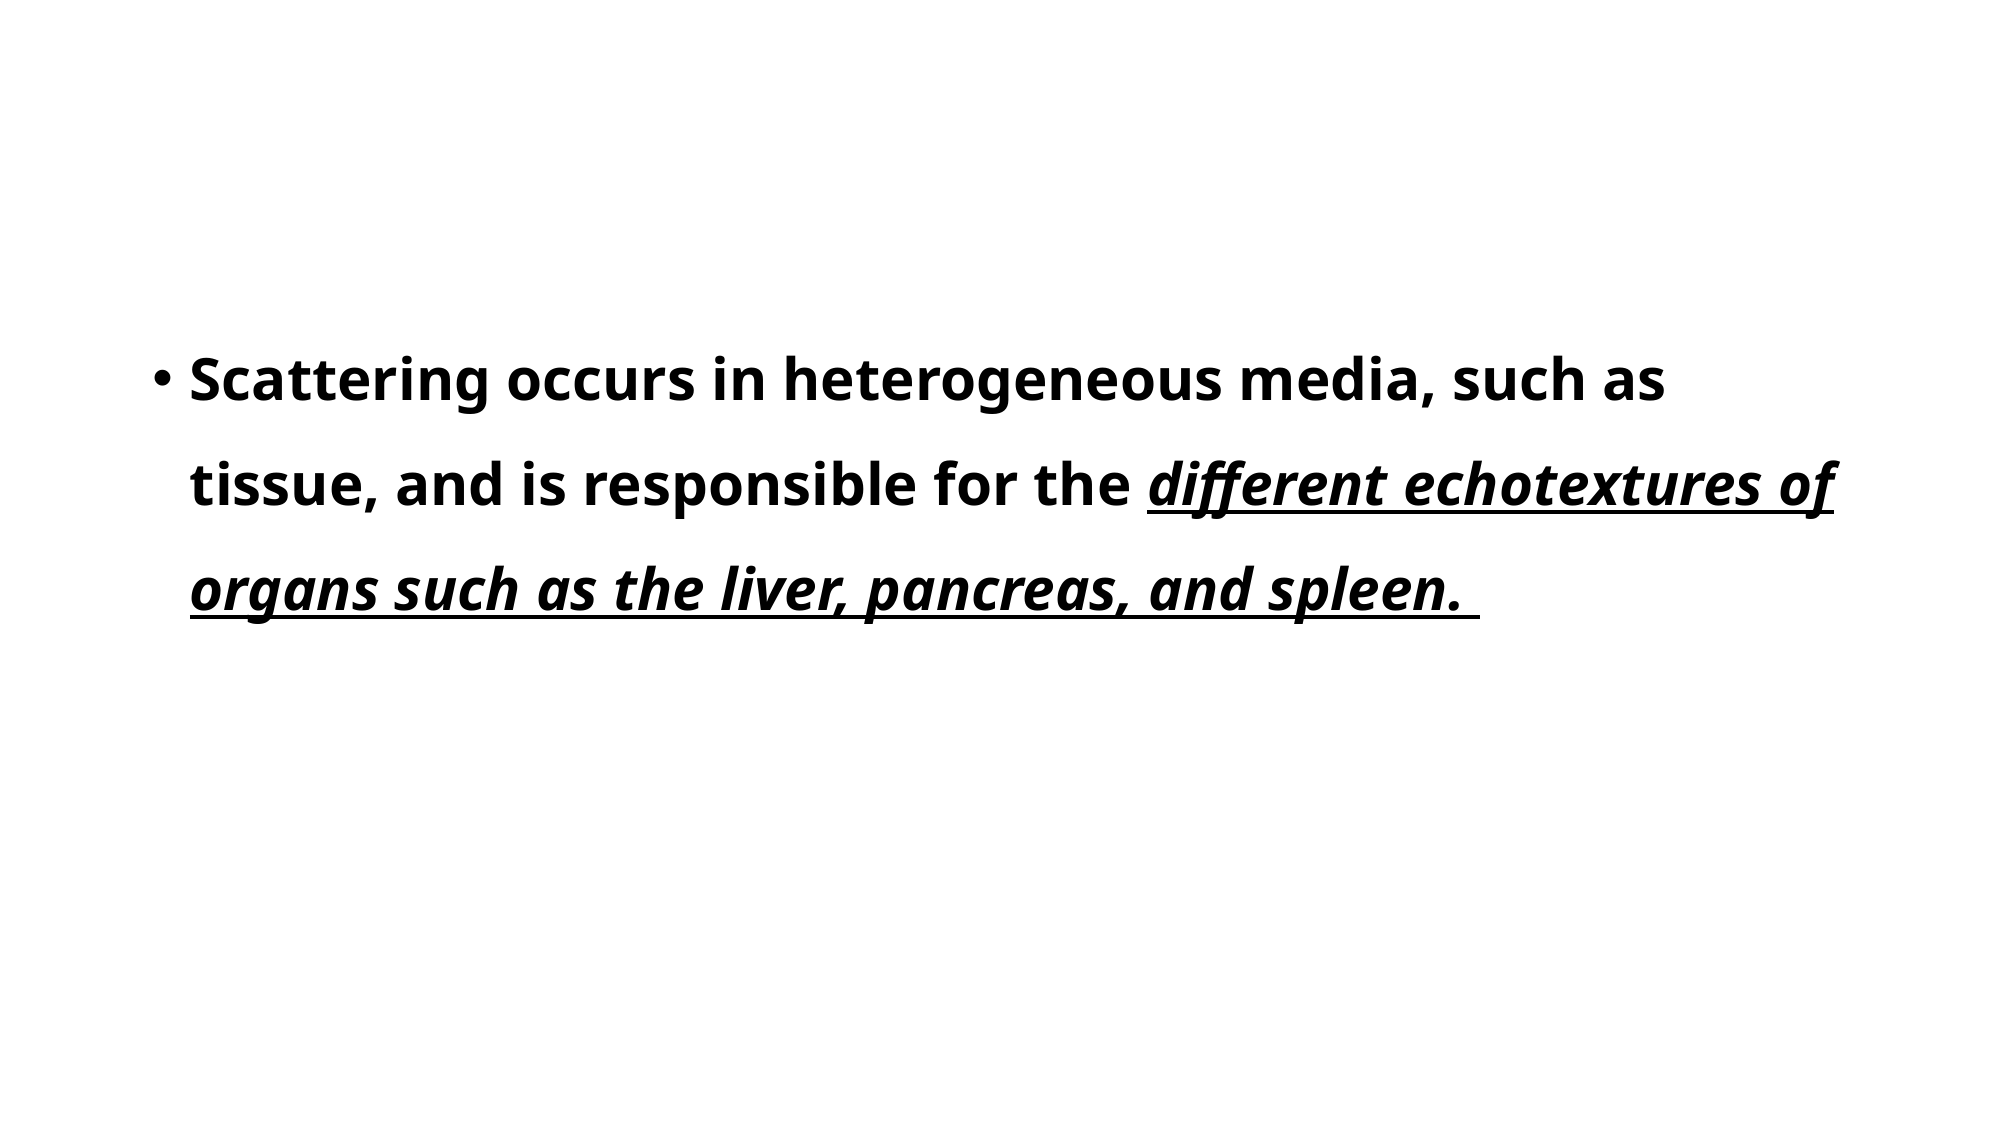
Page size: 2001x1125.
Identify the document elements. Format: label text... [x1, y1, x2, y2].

list Scattering occurs in heterogeneous media, such as tissue, and is responsible for the different echotextures of organs such as the liver, pancreas, and spleen. [137, 299, 1863, 1014]
